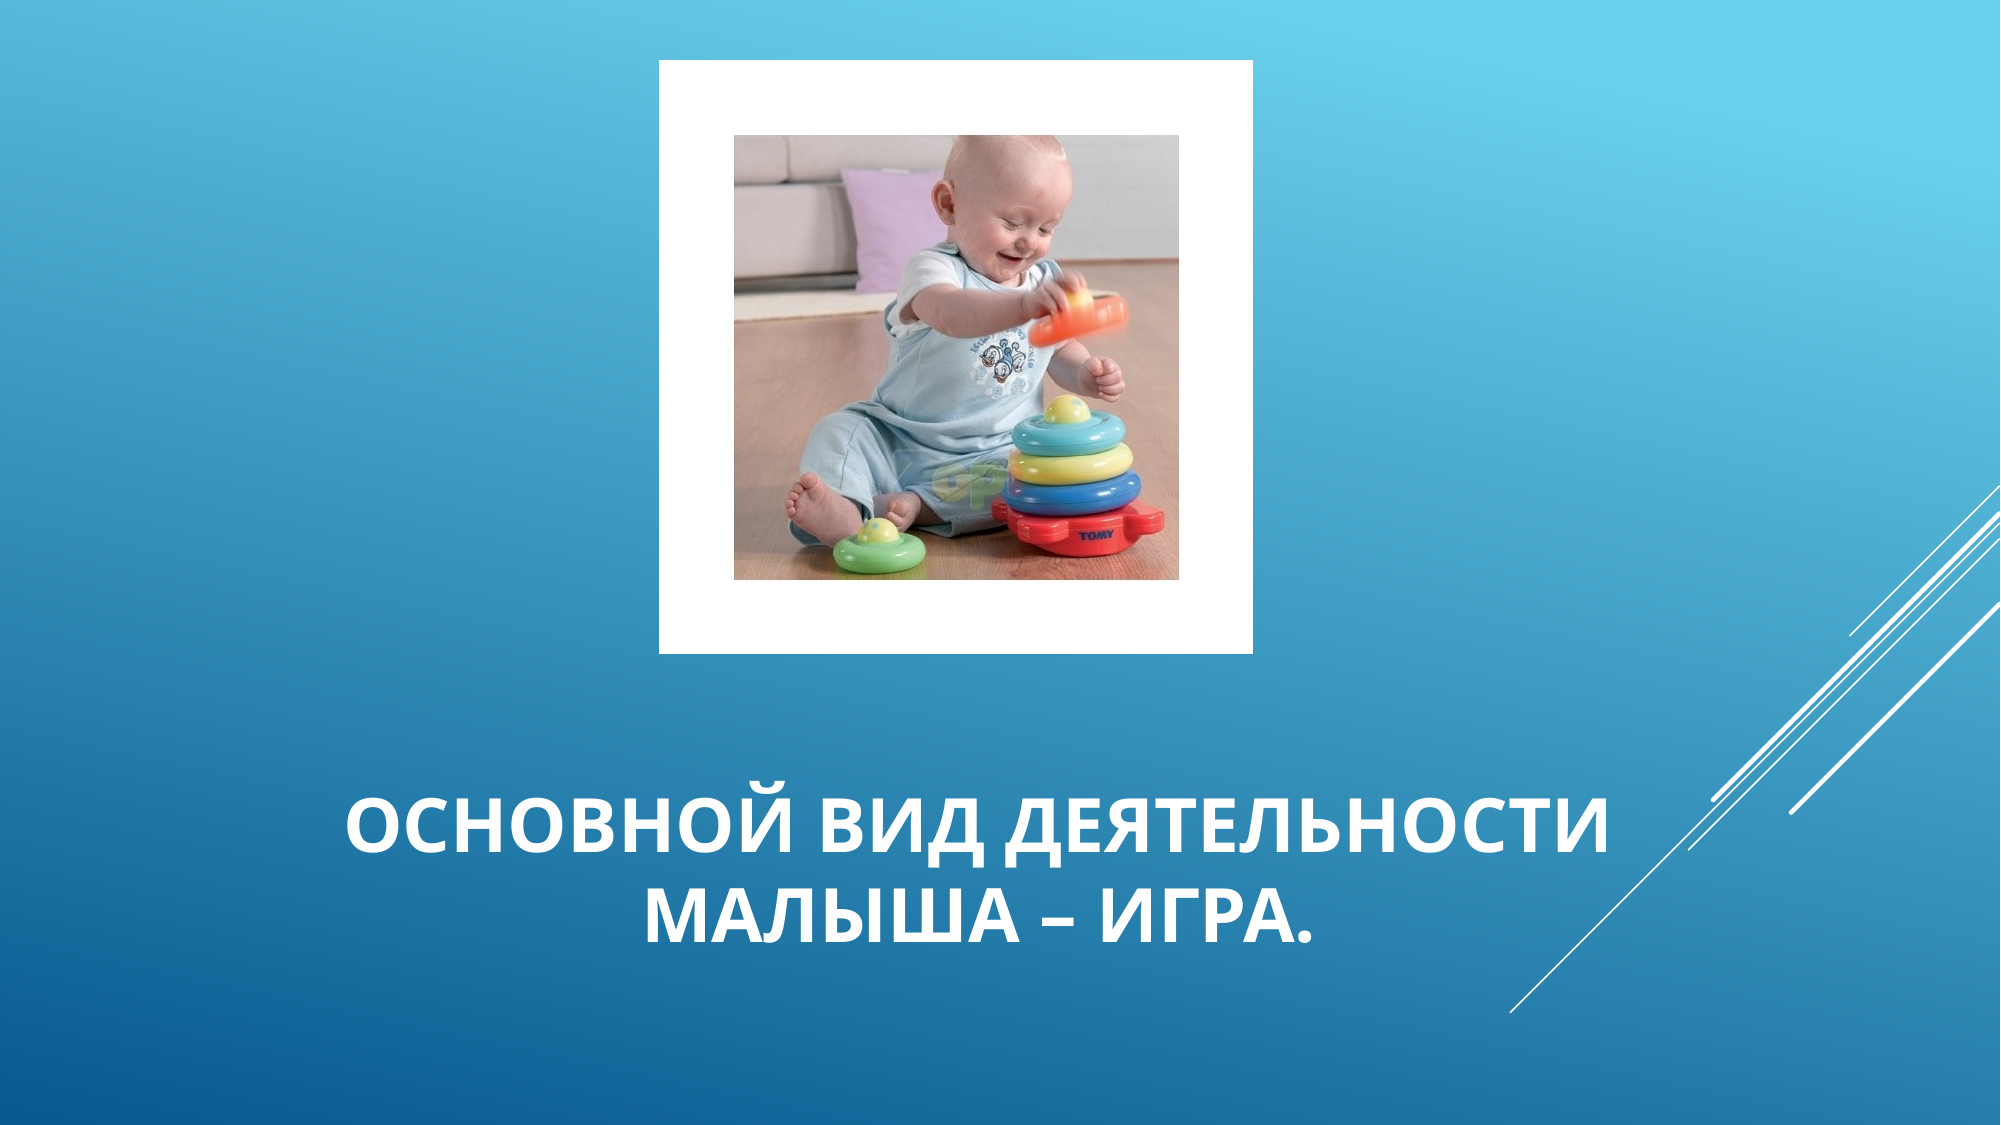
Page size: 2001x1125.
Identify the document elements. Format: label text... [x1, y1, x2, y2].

title Основной вид деятельности малыша – игра. [278, 743, 1679, 991]
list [659, 60, 1253, 654]
